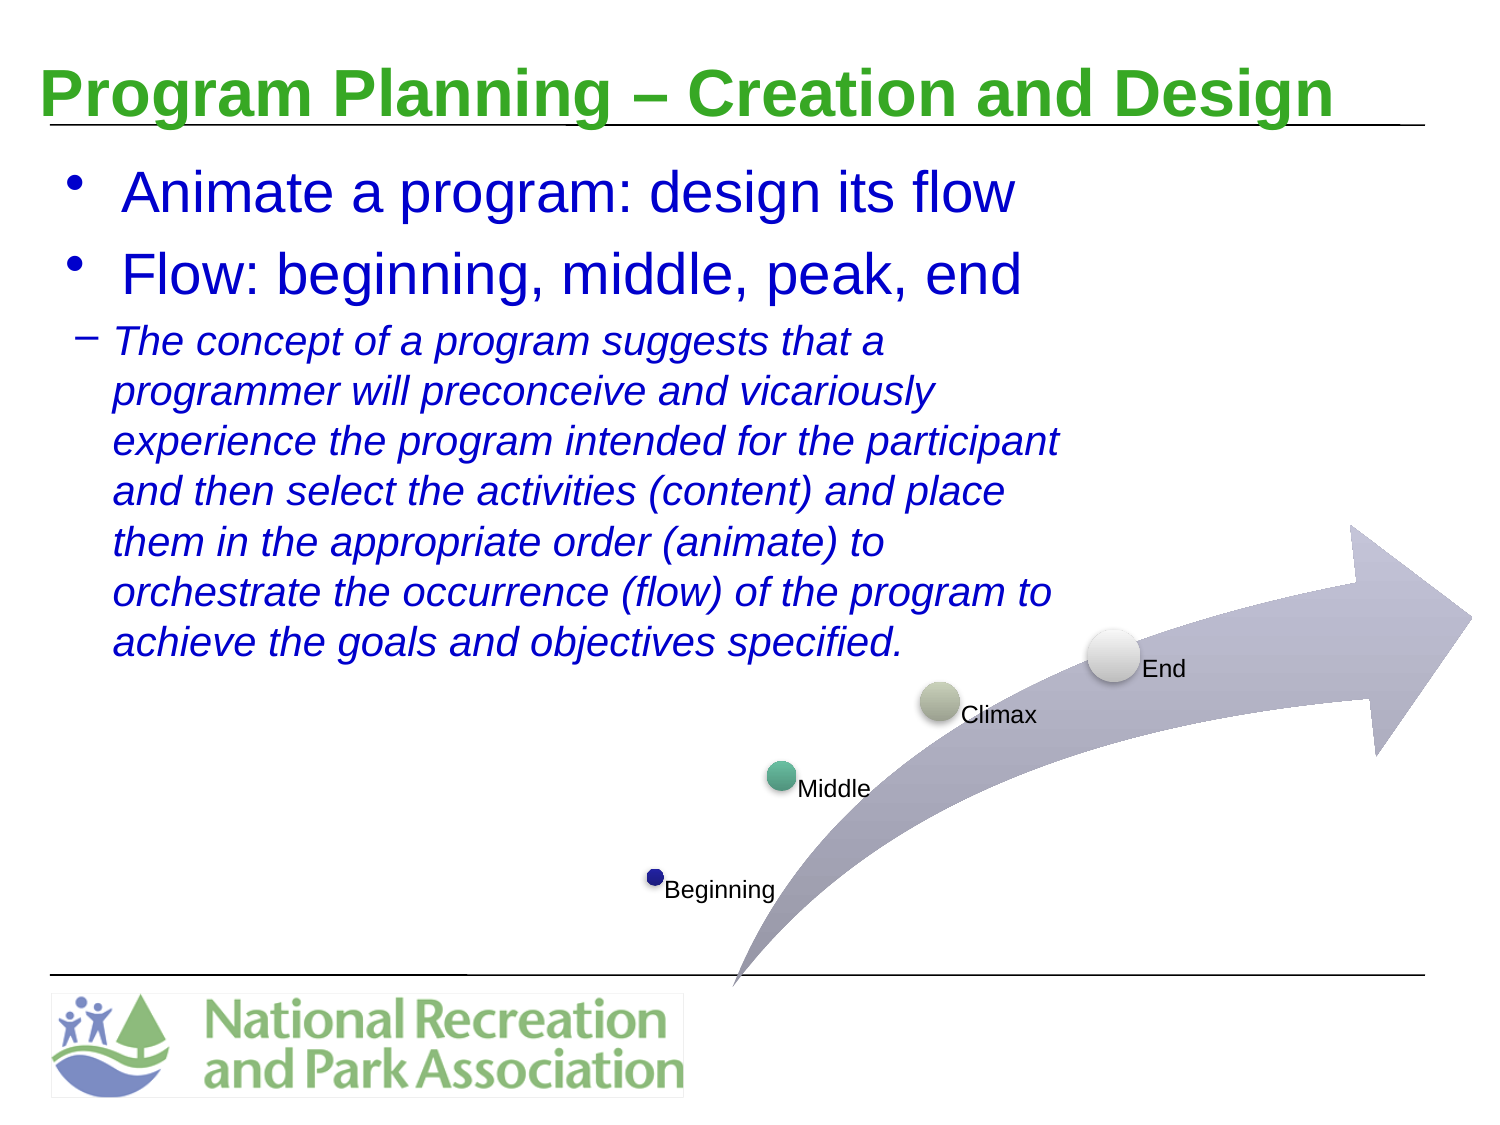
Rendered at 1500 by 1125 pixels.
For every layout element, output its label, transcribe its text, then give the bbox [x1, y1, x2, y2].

list Animate a program: design its flow Flow: beginning, middle, peak, end The concept of a program suggests that a programmer will preconceive and vicariously experience the program intended for the participant and then select the activities (content) and place them in the appropriate order (animate) to orchestrate the occurrence (flow) of the program to achieve the goals and objectives specified. [49, 124, 1101, 863]
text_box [387, 524, 1500, 988]
title Program Planning – Creation and Design [24, 49, 1500, 201]
title 1. A park and recreation professional has been assigned responsibility for planning a day camp program. The budget is $8,000, and policy dictates that this program receive no more than a 25% subsidy. At a level of 50 participants, what is the per person cost of the subsidized program? A. $40 B. $120 C. $160 D. $200 2. Which of the following documents is most often needed for a major acquisition from external vendors? A. cash receipt B. purchase order C. invoice voucher D. check voucher [0, 924, 725, 1125]
